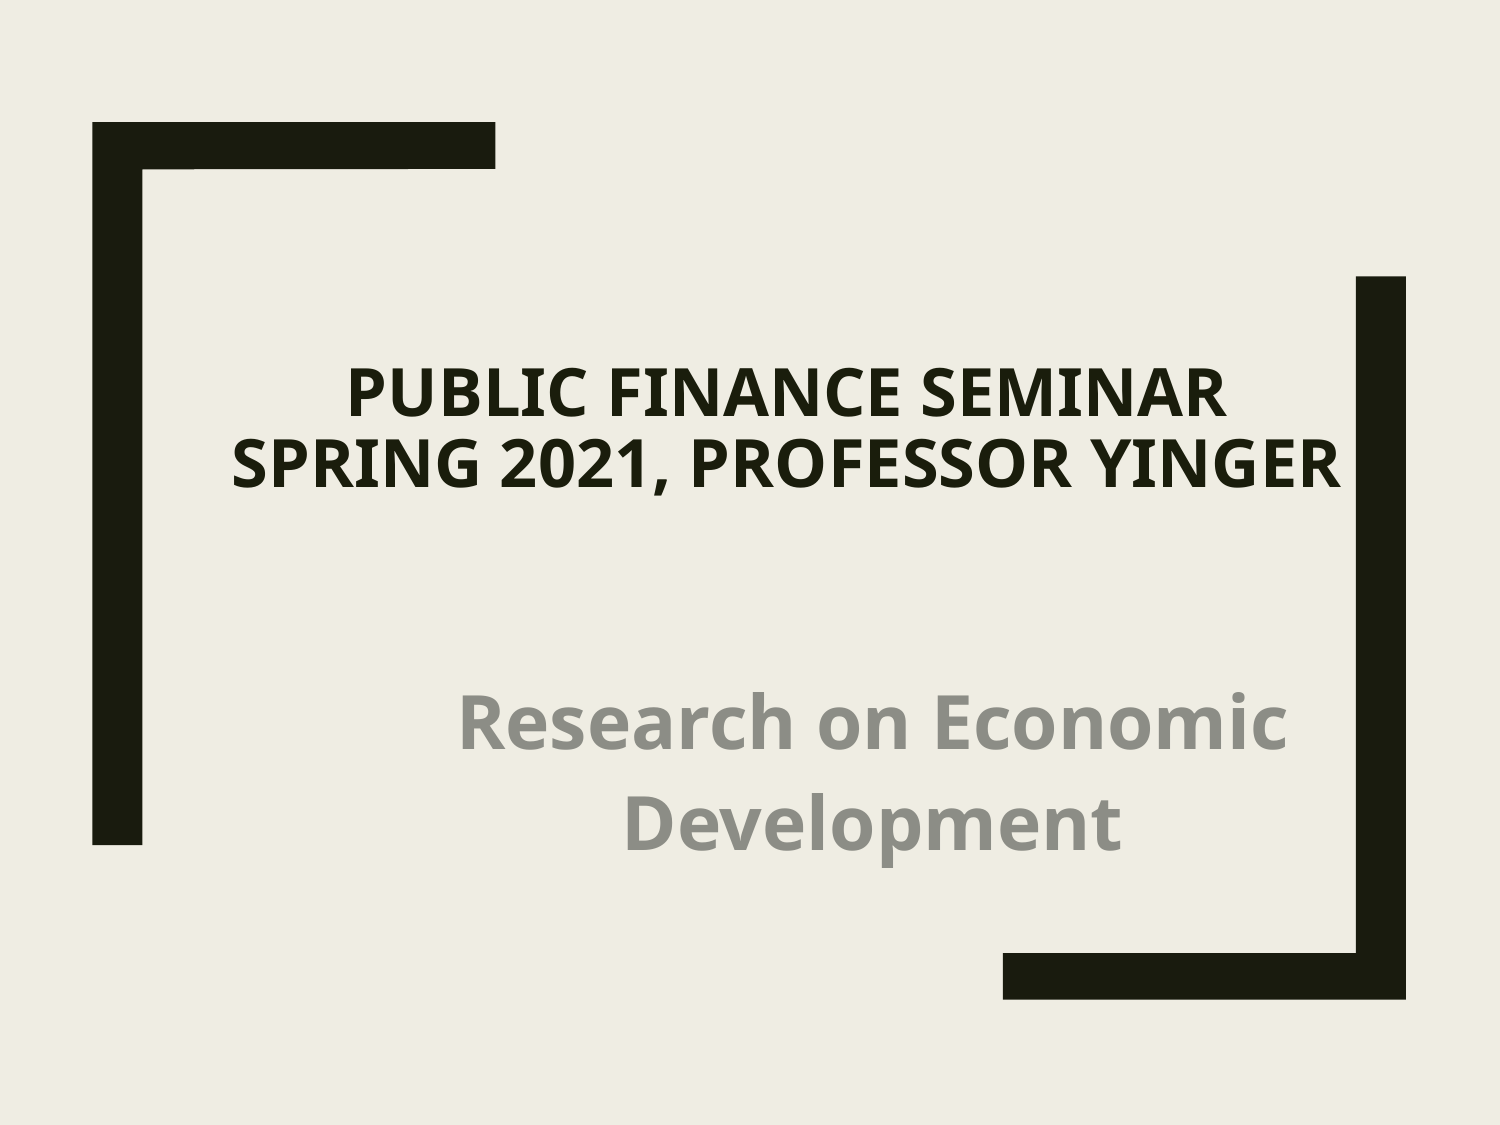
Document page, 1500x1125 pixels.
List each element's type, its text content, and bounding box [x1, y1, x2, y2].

subtitle Research on Economic Development [333, 656, 1409, 954]
title Public Finance Seminar Spring 2021, Professor Yinger [161, 215, 1413, 510]
